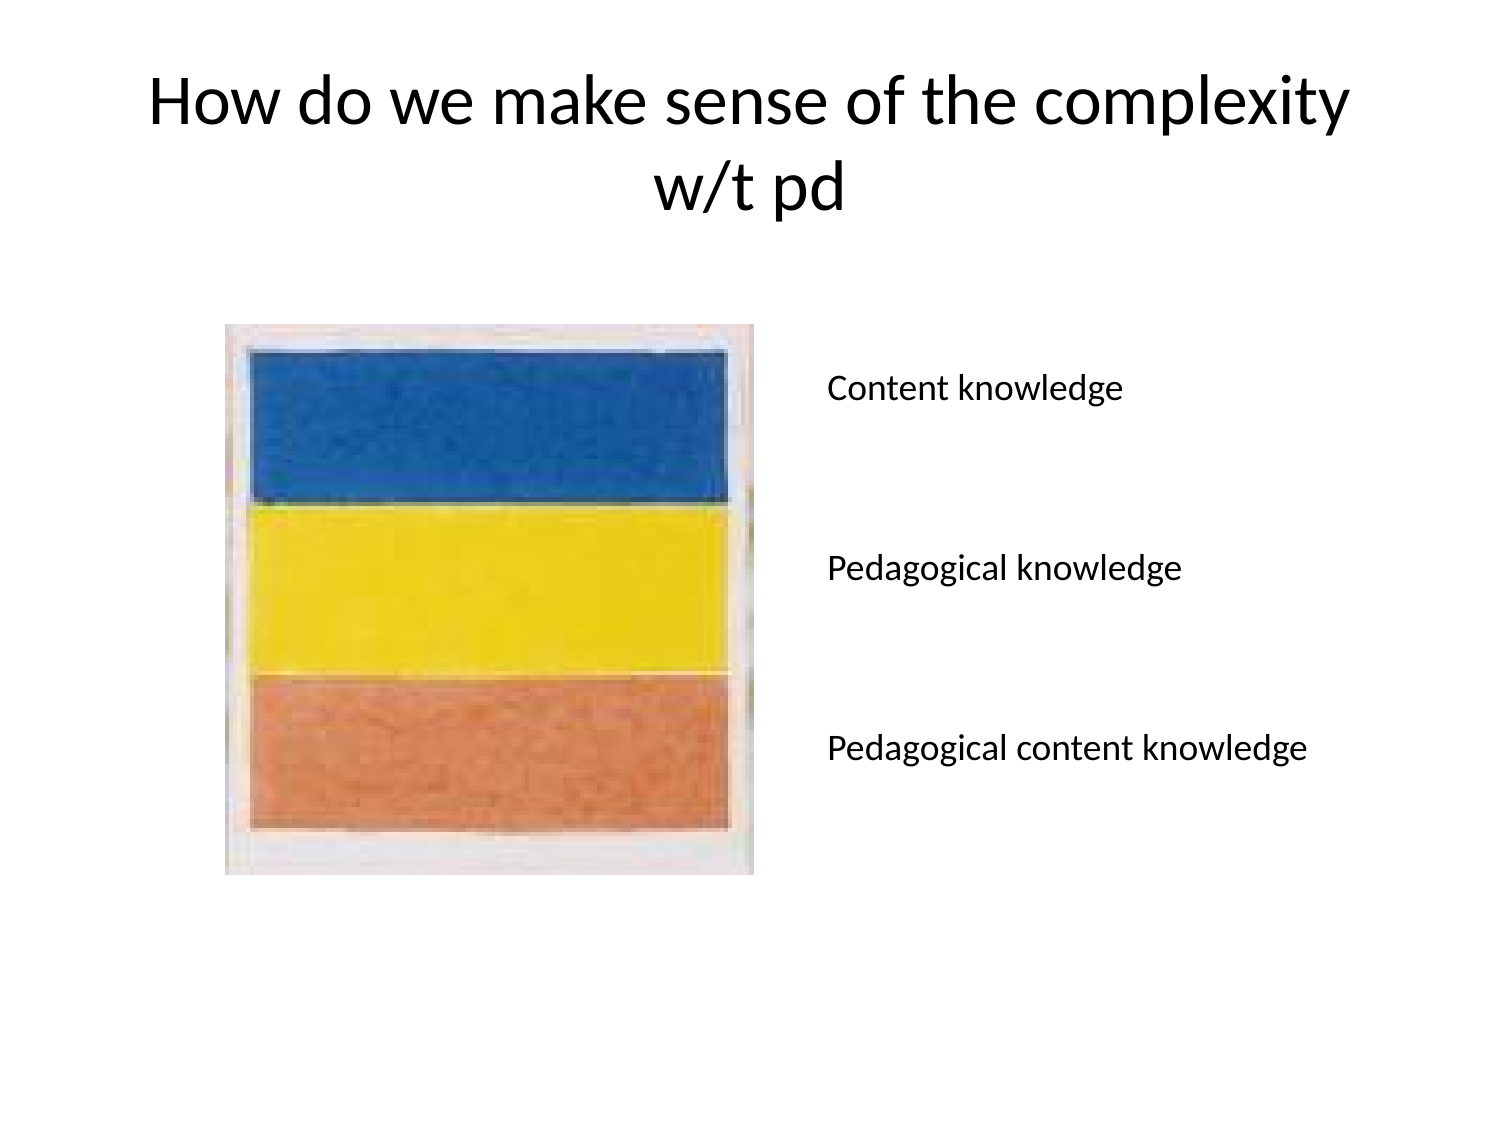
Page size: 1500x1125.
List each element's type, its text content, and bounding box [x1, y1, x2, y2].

text_box Content knowledge Pedagogical knowledge Pedagogical content knowledge [812, 355, 1438, 821]
title How do we make sense of the complexity w/t pd [75, 45, 1425, 233]
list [224, 324, 755, 876]
